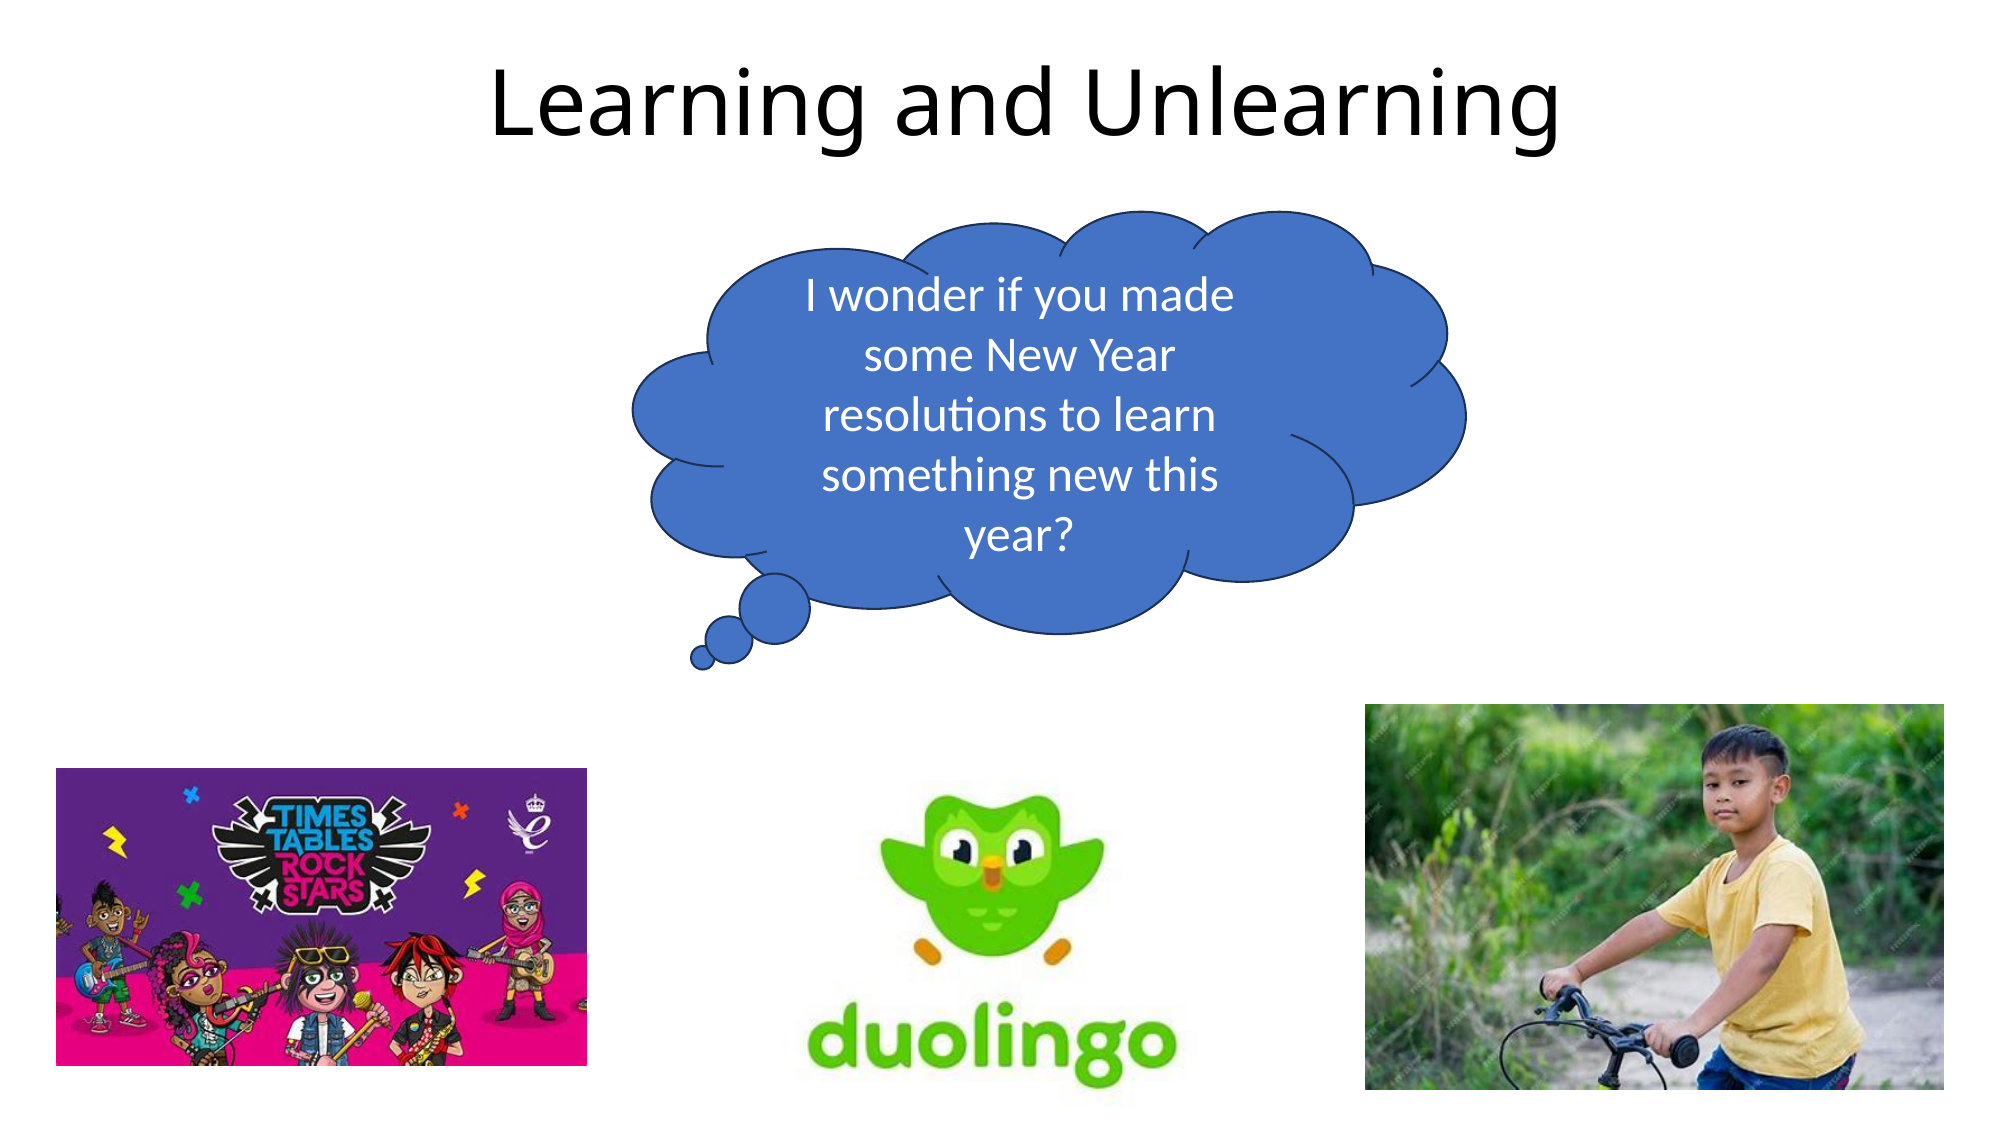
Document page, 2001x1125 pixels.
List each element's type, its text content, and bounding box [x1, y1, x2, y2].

title Learning and Unlearning [163, 0, 1889, 215]
picture [56, 768, 587, 1066]
text_box I wonder if you made some New Year resolutions to learn something new this year? [631, 210, 1467, 671]
picture [659, 756, 1323, 1125]
picture [1365, 704, 1944, 1090]
